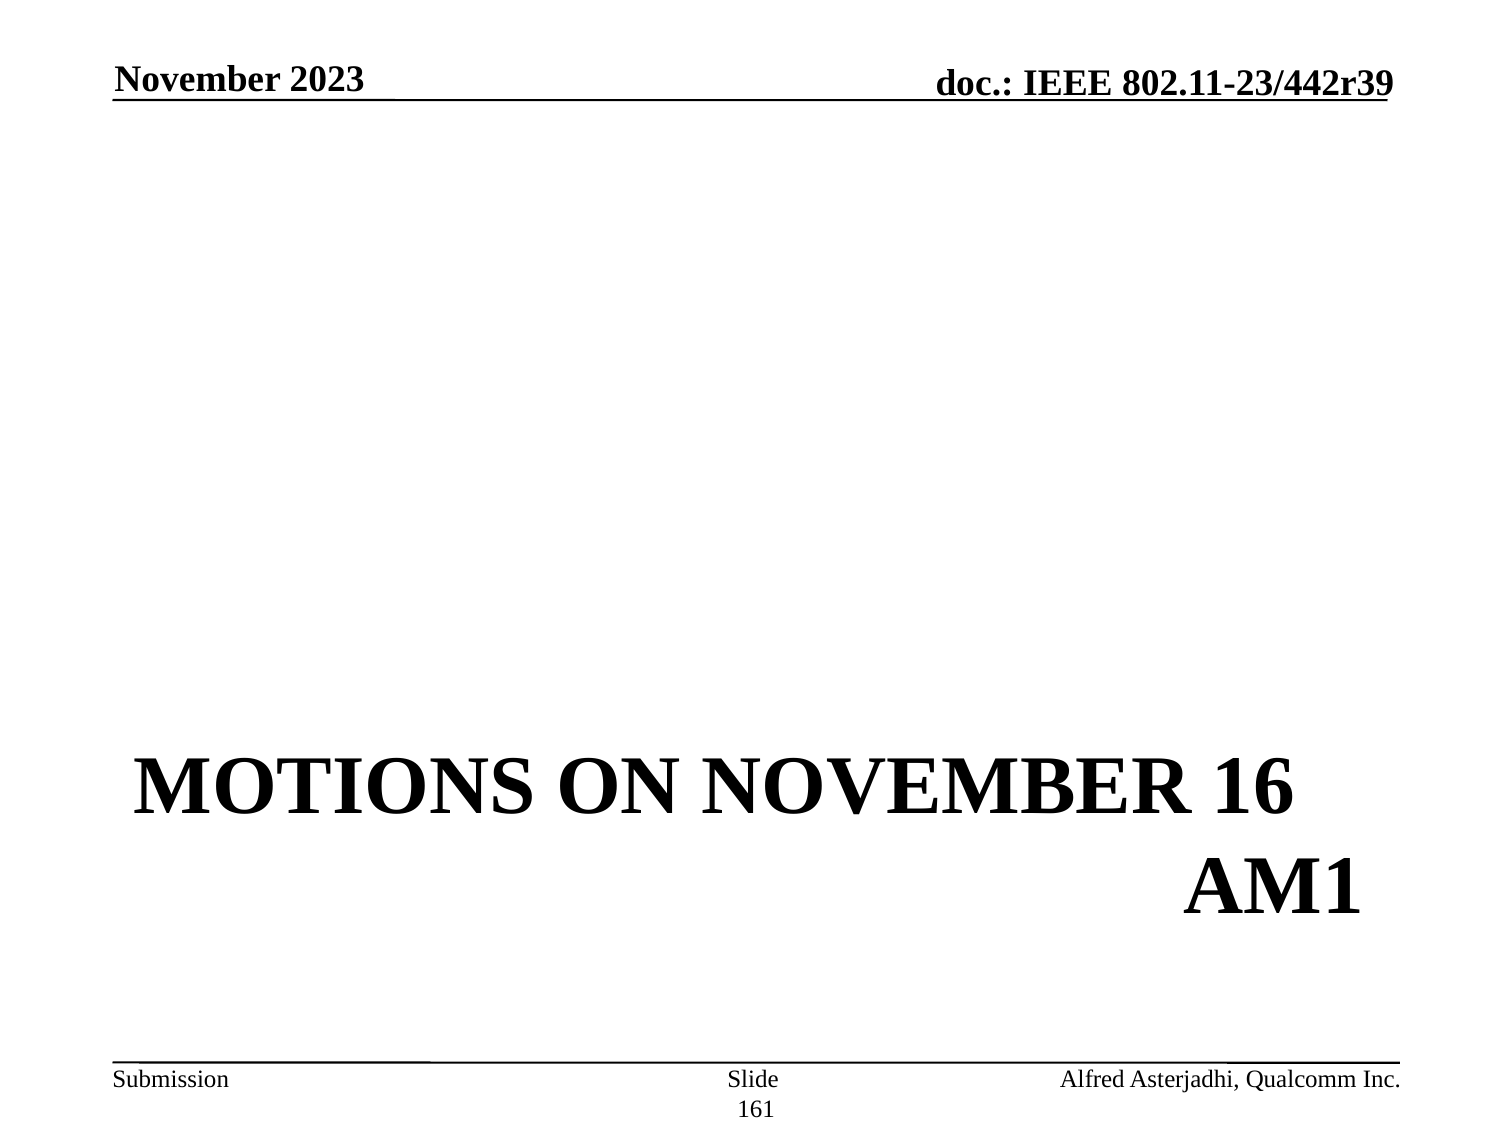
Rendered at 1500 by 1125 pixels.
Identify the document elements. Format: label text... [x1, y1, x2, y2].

slide_number Slide 161 [712, 1061, 800, 1123]
footer Alfred Asterjadhi, Qualcomm Inc. [878, 1061, 1402, 1093]
title Motions on November 16 AM1 [118, 722, 1394, 947]
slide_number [114, 54, 423, 100]
